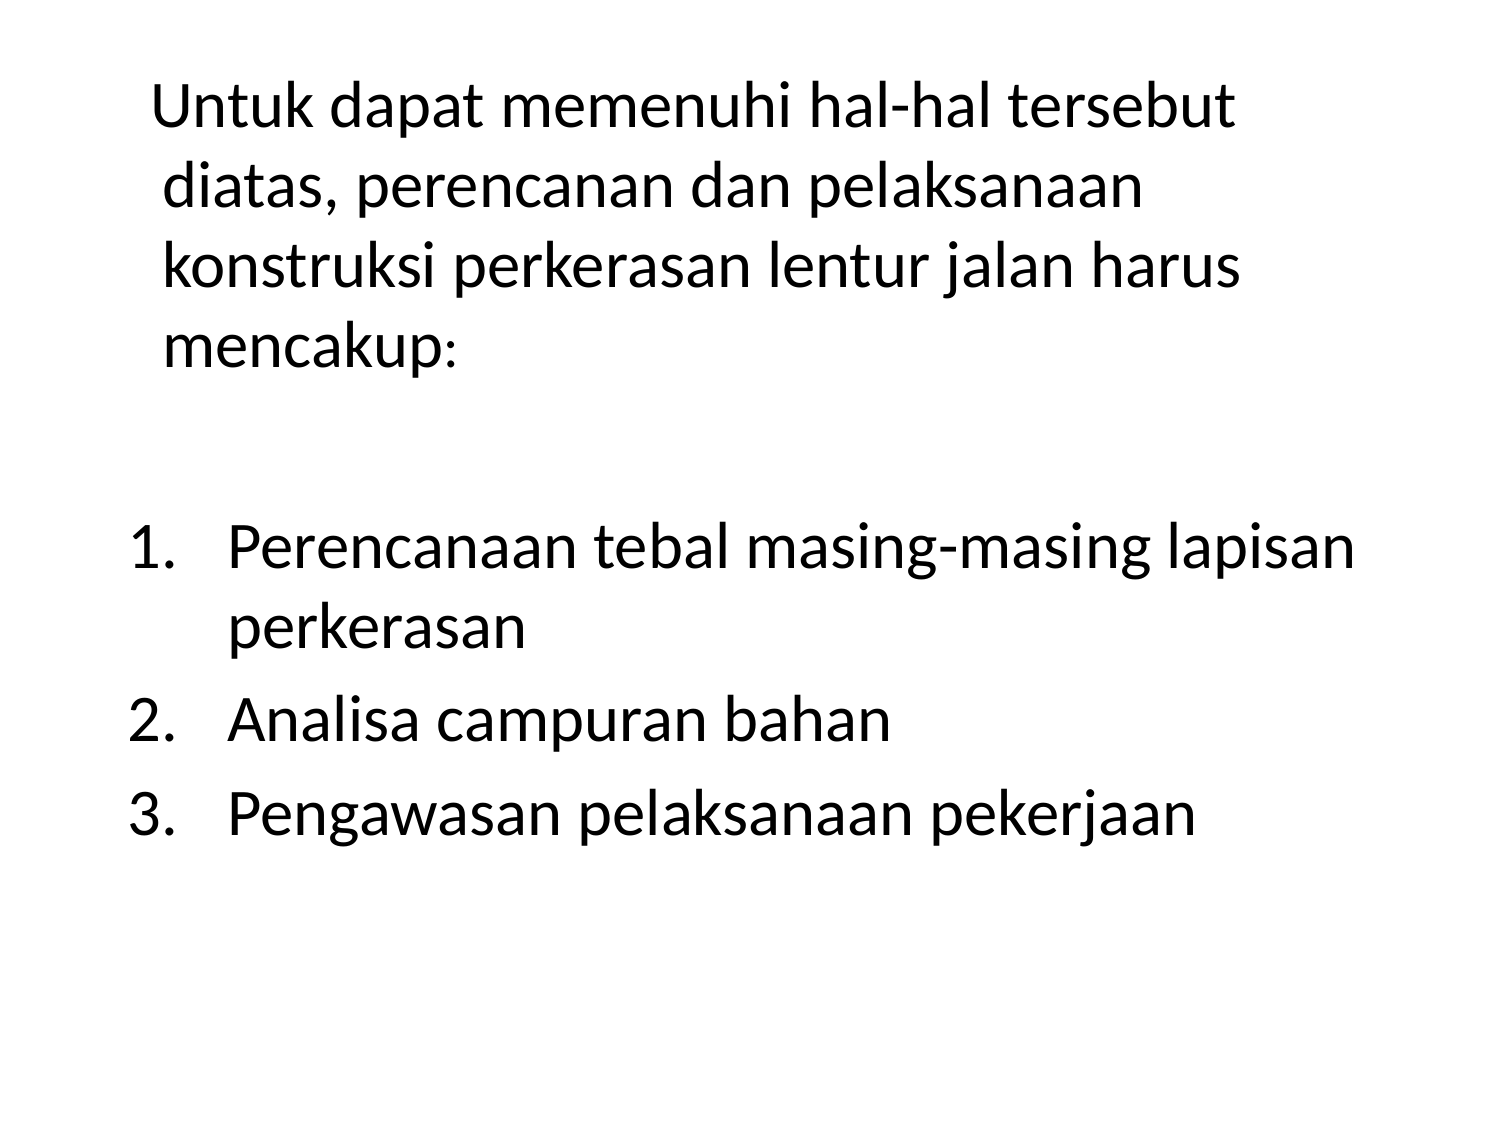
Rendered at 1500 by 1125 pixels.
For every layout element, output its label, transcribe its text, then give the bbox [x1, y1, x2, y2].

list Perencanaan tebal masing-masing lapisan perkerasan Analisa campuran bahan Pengawasan pelaksanaan pekerjaan [112, 494, 1375, 900]
title Untuk dapat memenuhi hal-hal tersebut diatas, perencanan dan pelaksanaan konstruksi perkerasan lentur jalan harus mencakup: [75, 45, 1425, 398]
